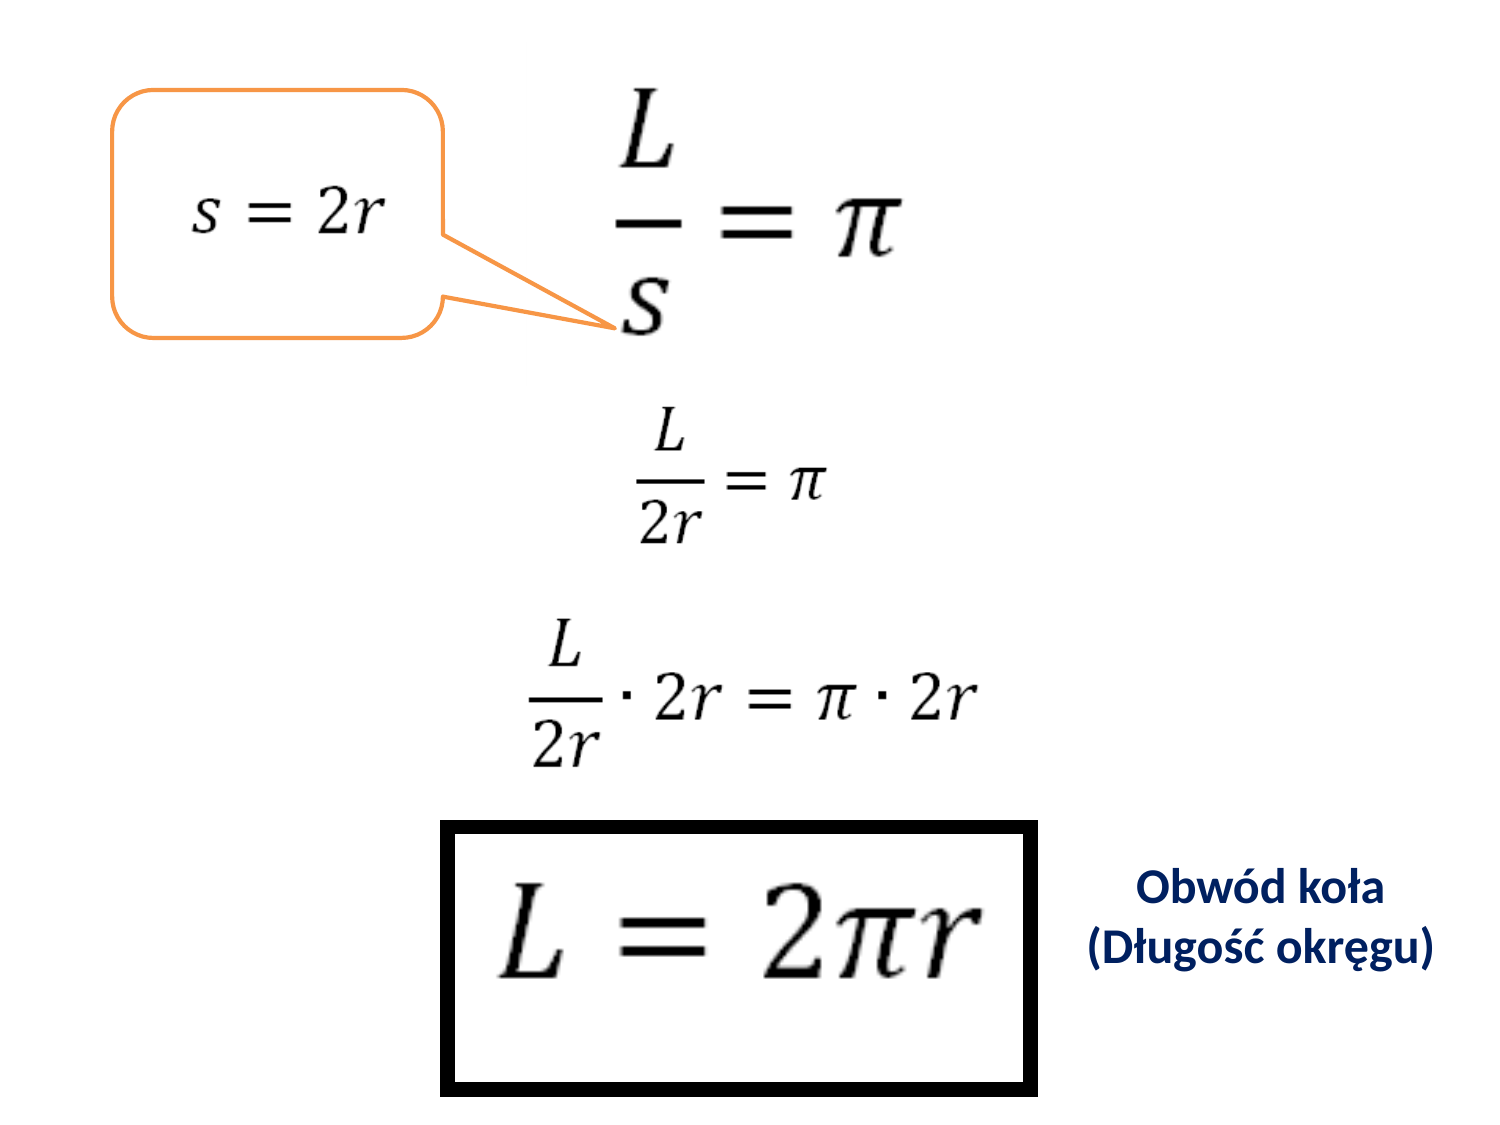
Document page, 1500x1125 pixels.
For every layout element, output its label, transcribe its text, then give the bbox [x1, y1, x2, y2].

text_box Obwód koła (Długość okręgu) [1057, 845, 1465, 981]
picture [454, 833, 1024, 1083]
picture [596, 396, 857, 568]
picture [501, 597, 993, 786]
picture [525, 42, 973, 386]
picture [159, 172, 410, 258]
text_box [110, 87, 520, 341]
